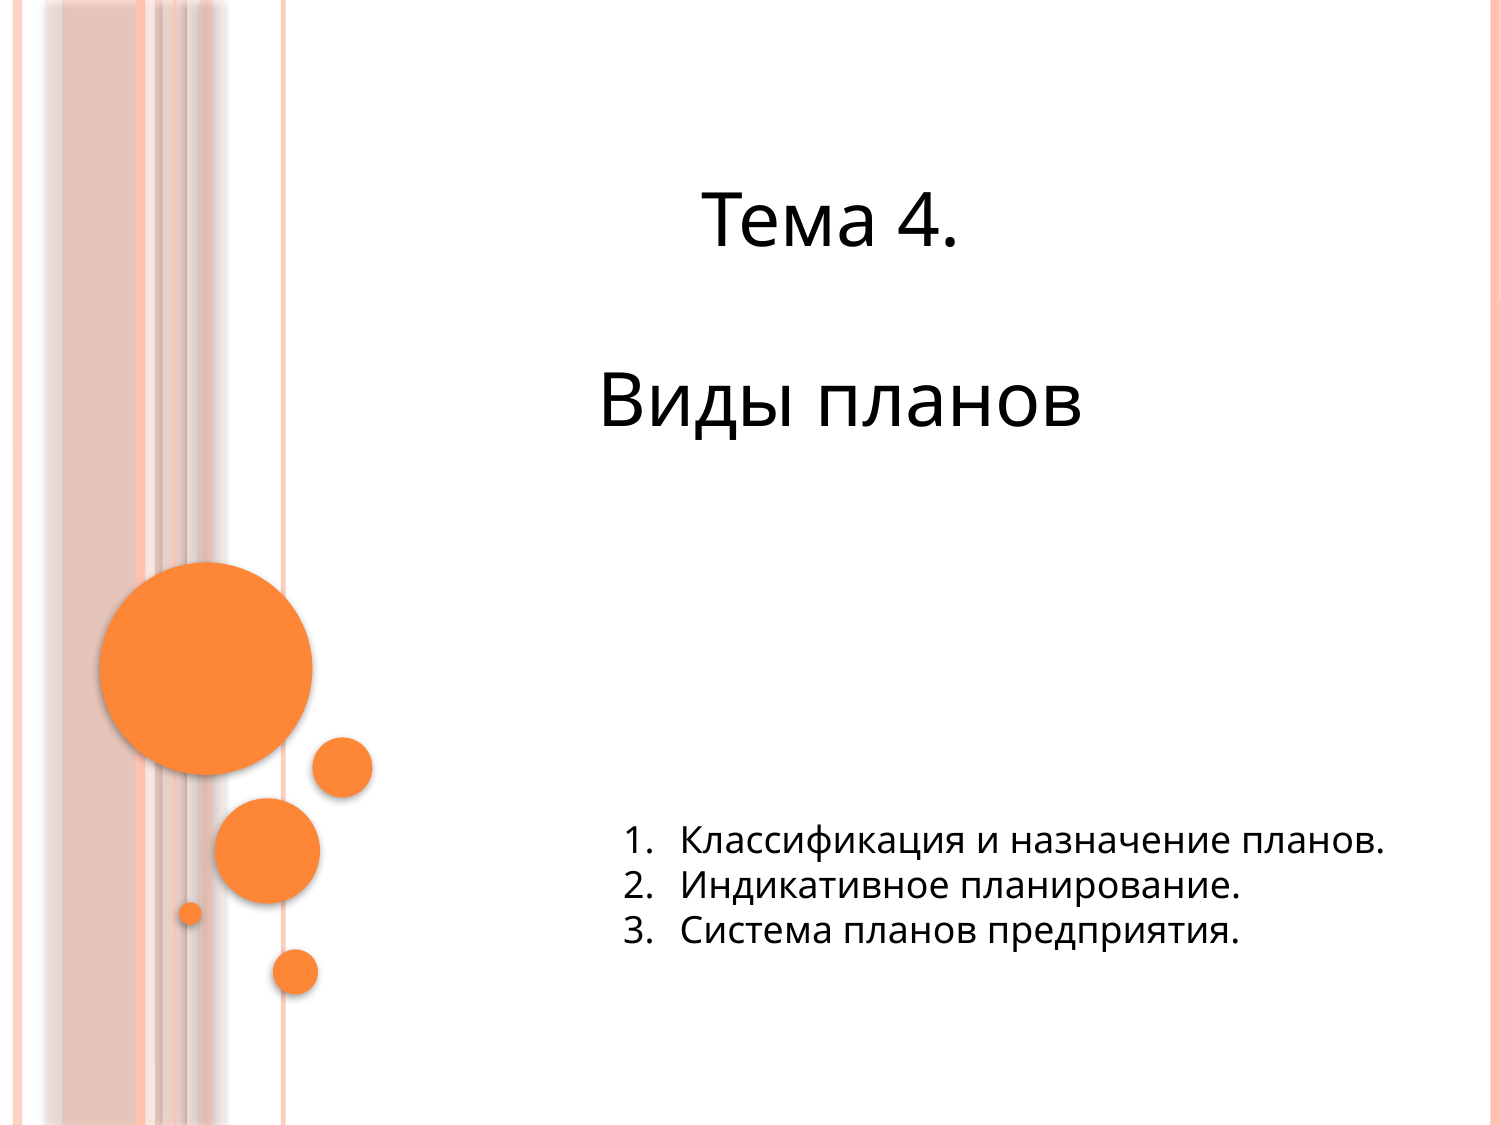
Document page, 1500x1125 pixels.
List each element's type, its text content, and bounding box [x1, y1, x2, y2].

text_box Классификация и назначение планов. Индикативное планирование. Система планов предприятия. [608, 808, 1401, 959]
text_box Тема 4. Виды планов [563, 163, 1119, 449]
